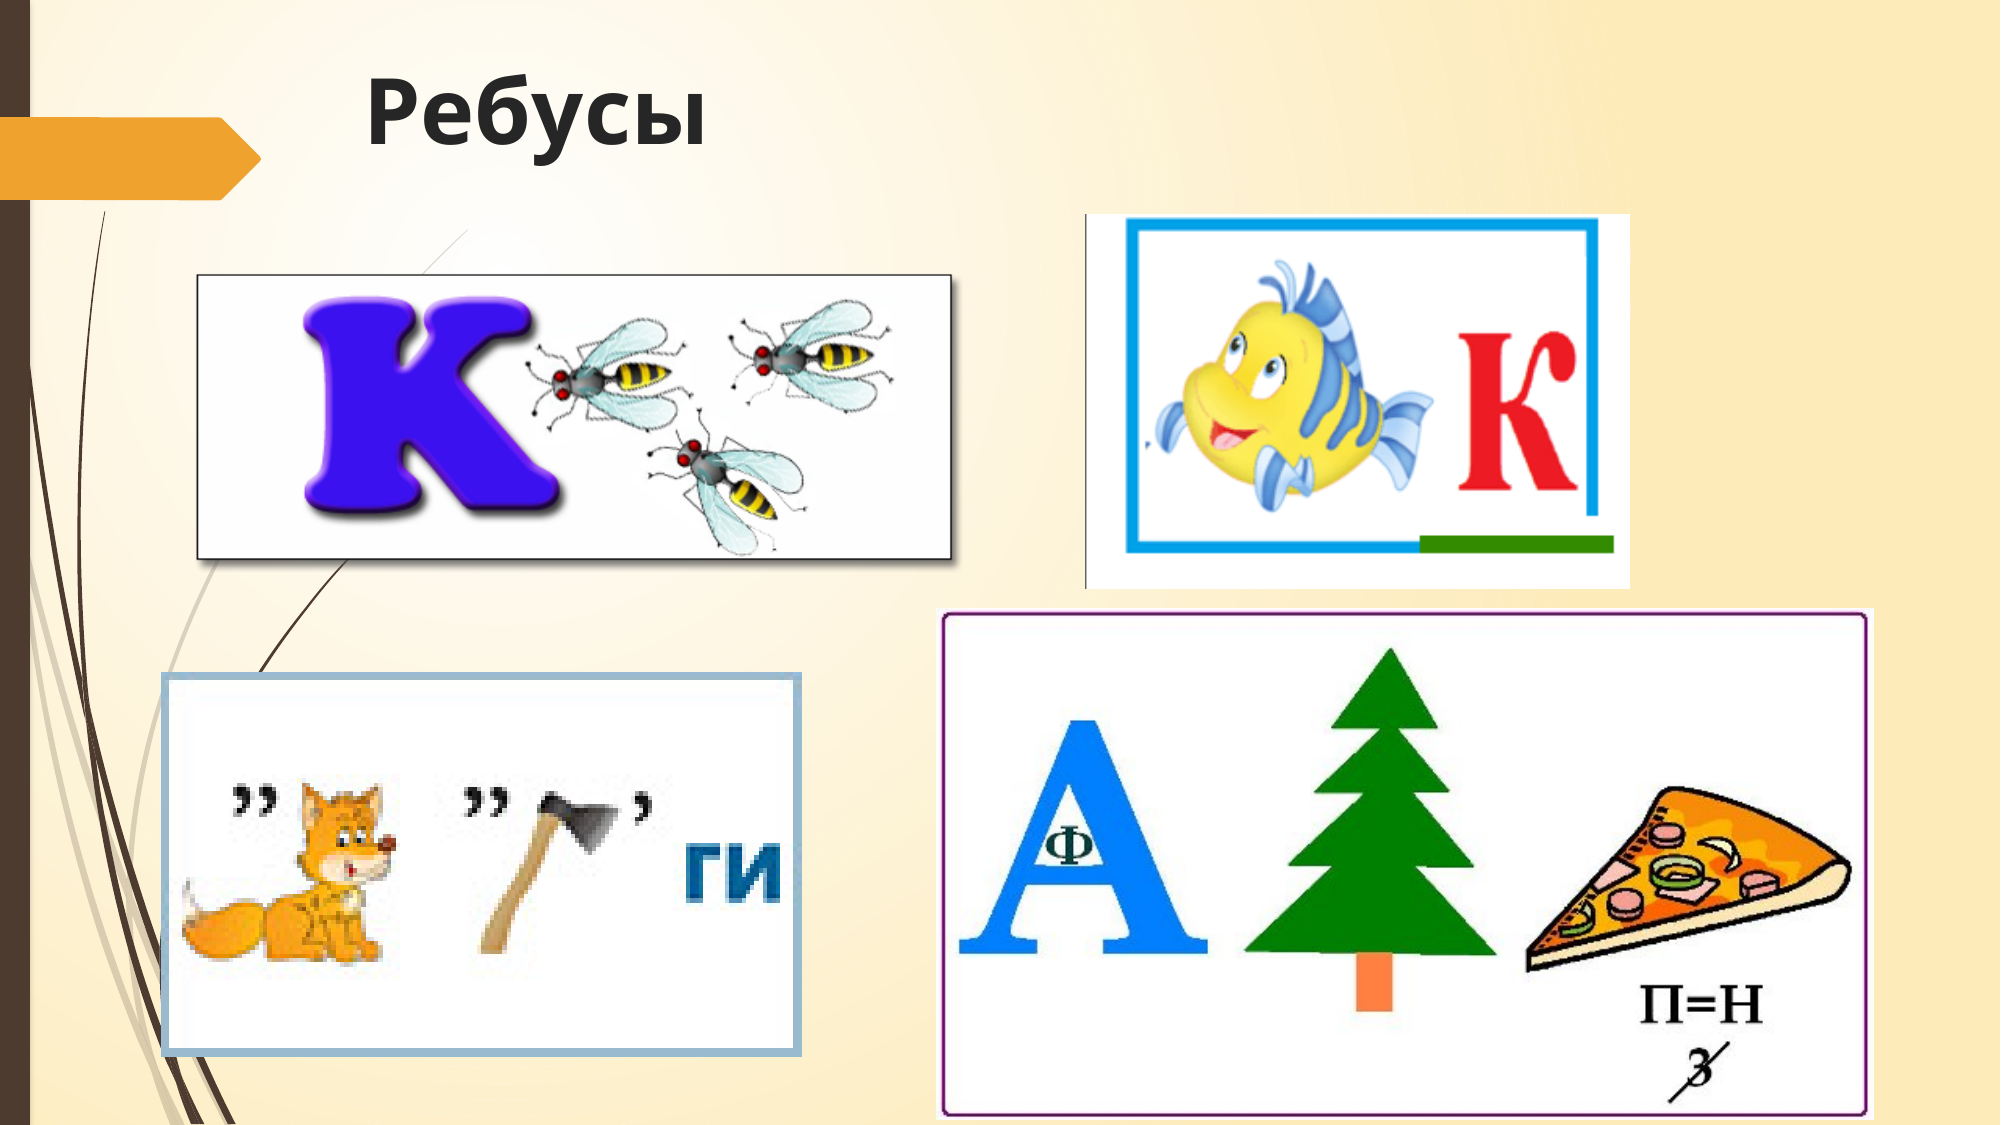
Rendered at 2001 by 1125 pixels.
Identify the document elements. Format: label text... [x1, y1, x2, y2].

picture [171, 254, 979, 578]
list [1085, 214, 1630, 589]
title Ребусы [348, 45, 802, 254]
picture [935, 608, 1874, 1121]
picture [160, 672, 802, 1057]
